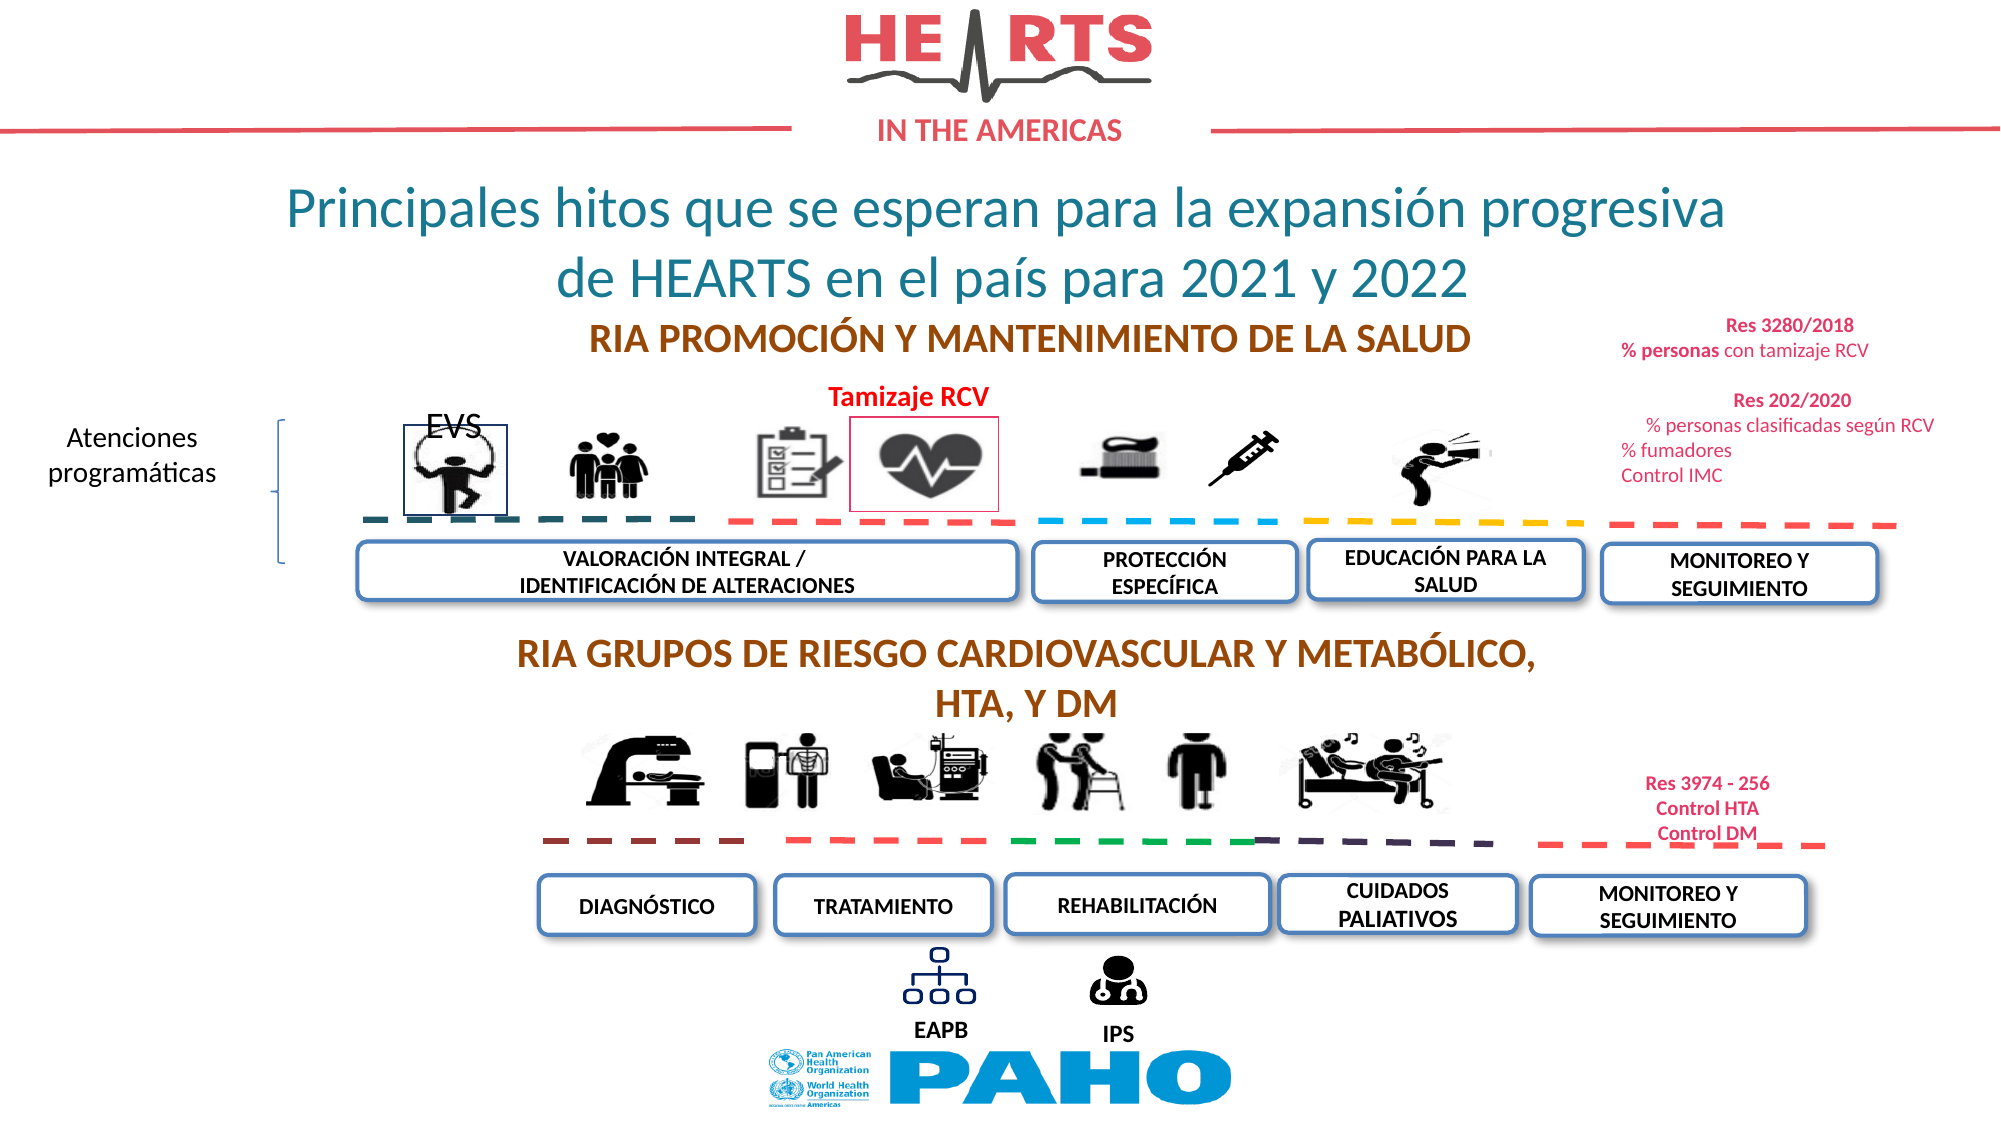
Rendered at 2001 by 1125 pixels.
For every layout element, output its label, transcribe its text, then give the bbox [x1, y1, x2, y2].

picture [1178, 1063, 1200, 1091]
title Principales hitos que se esperan para la expansión progresiva de HEARTS en el país para 2021 y 2022 [112, 116, 1913, 300]
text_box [23, 303, 1975, 1046]
picture [769, 1049, 1231, 1107]
picture [844, 6, 1156, 105]
